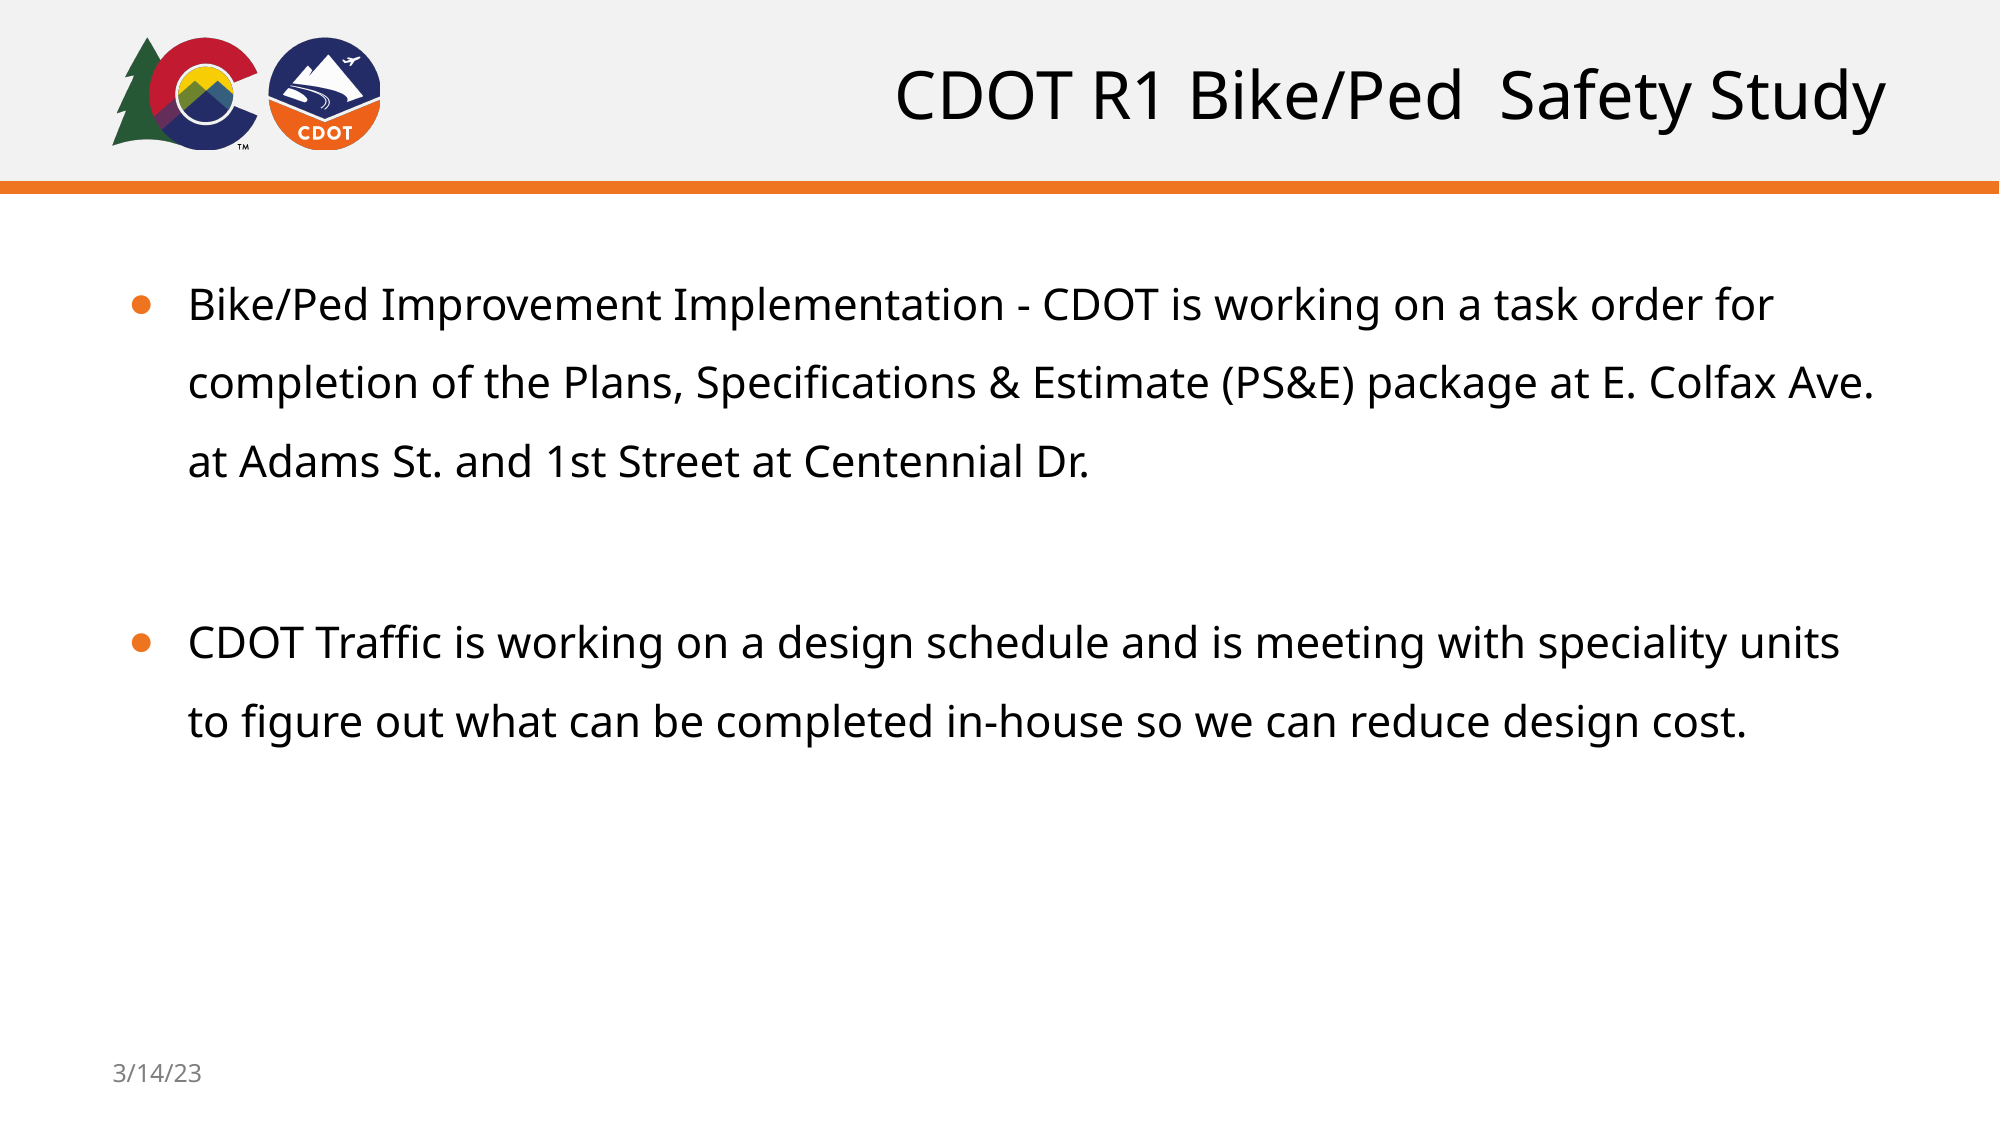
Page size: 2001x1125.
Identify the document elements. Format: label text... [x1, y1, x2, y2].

list Bike/Ped Improvement Implementation - CDOT is working on a task order for completion of the Plans, Specifications & Estimate (PS&E) package at E. Colfax Ave. at Adams St. and 1st Street at Centennial Dr. CDOT Traffic is working on a design schedule and is meeting with speciality units to figure out what can be completed in-house so we can reduce design cost. [112, 250, 1881, 1043]
picture [112, 37, 380, 150]
title CDOT R1 Bike/Ped Safety Study [491, 0, 1888, 188]
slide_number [112, 1042, 563, 1103]
